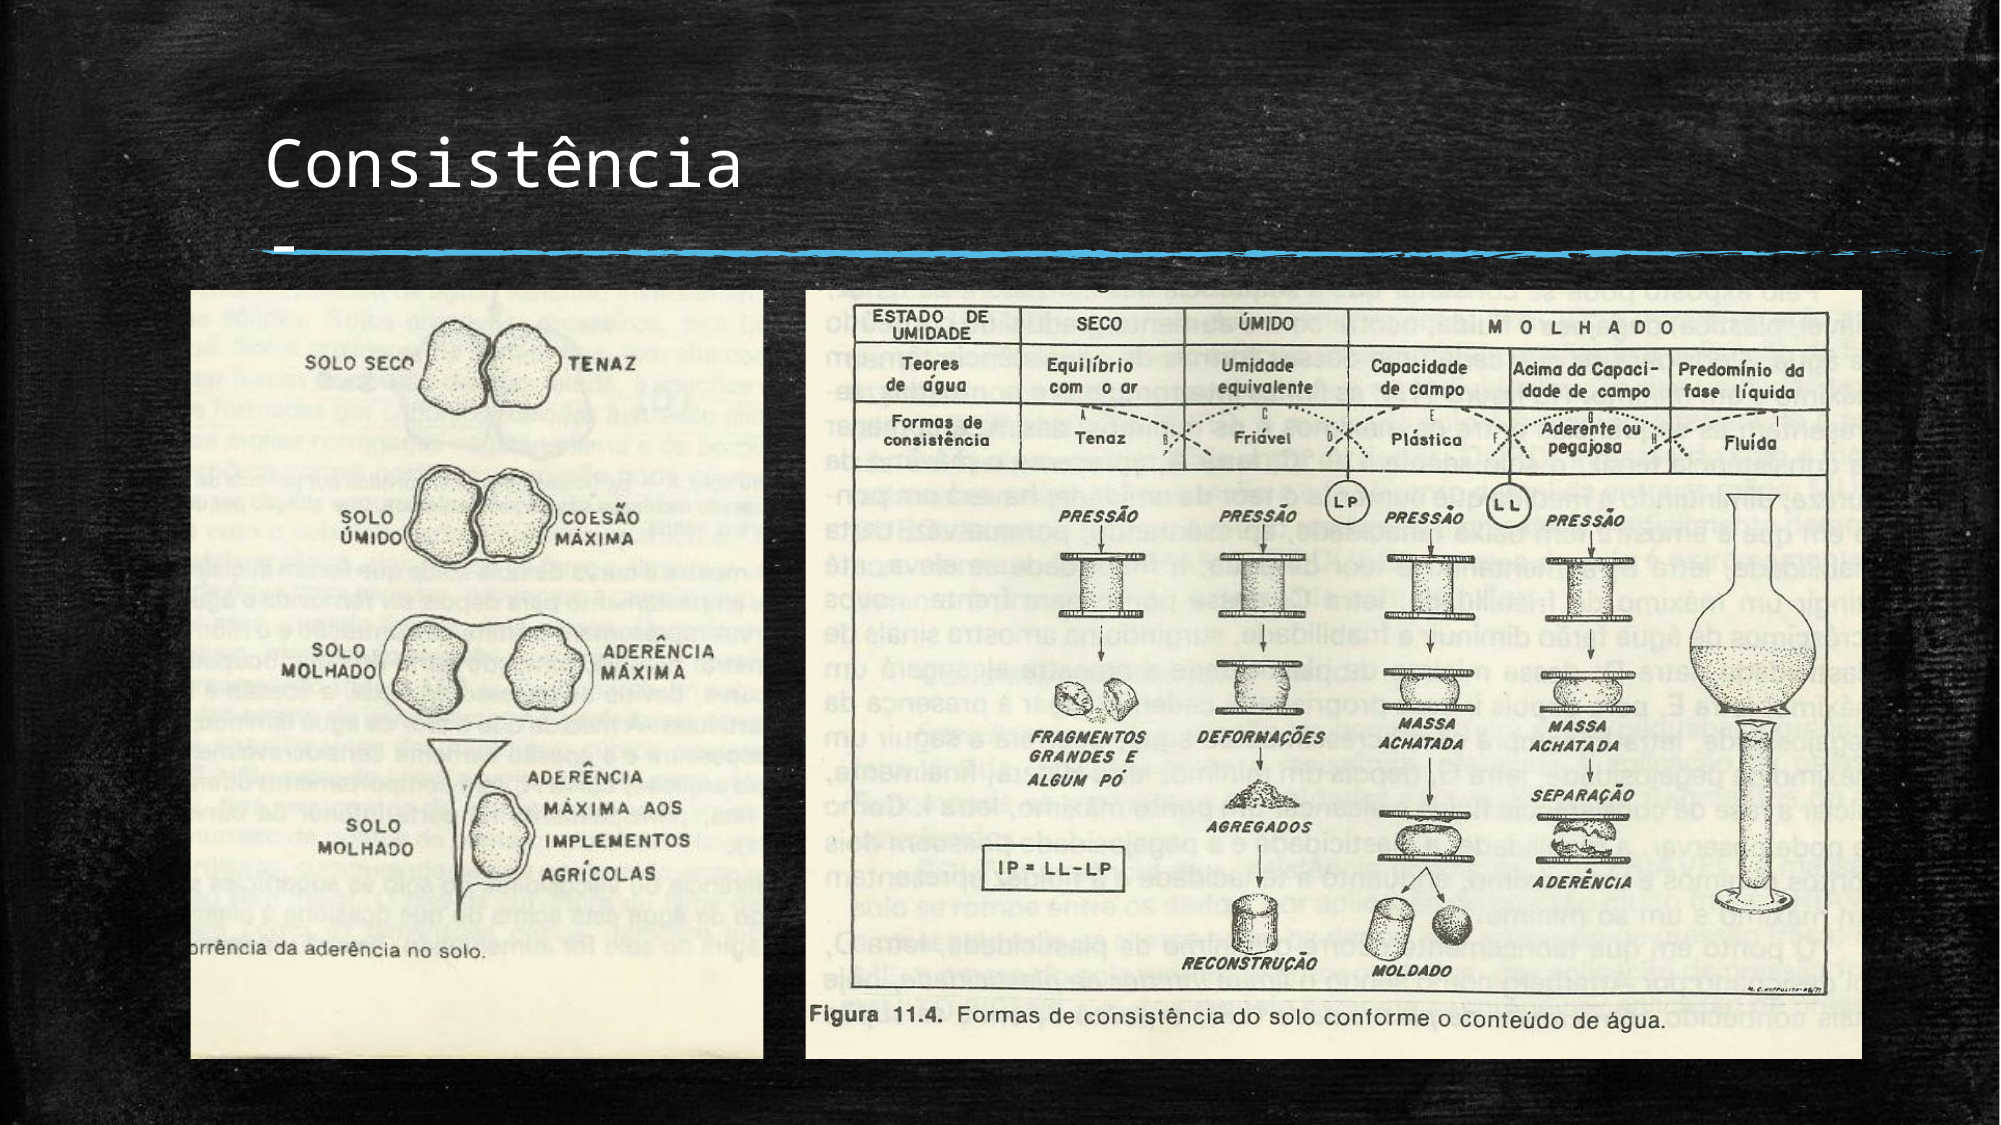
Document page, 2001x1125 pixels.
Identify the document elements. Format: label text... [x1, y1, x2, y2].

text_box [805, 290, 1862, 1059]
picture [0, 0, 2000, 1125]
title Consistência - [262, 118, 781, 309]
text_box [190, 290, 764, 1059]
